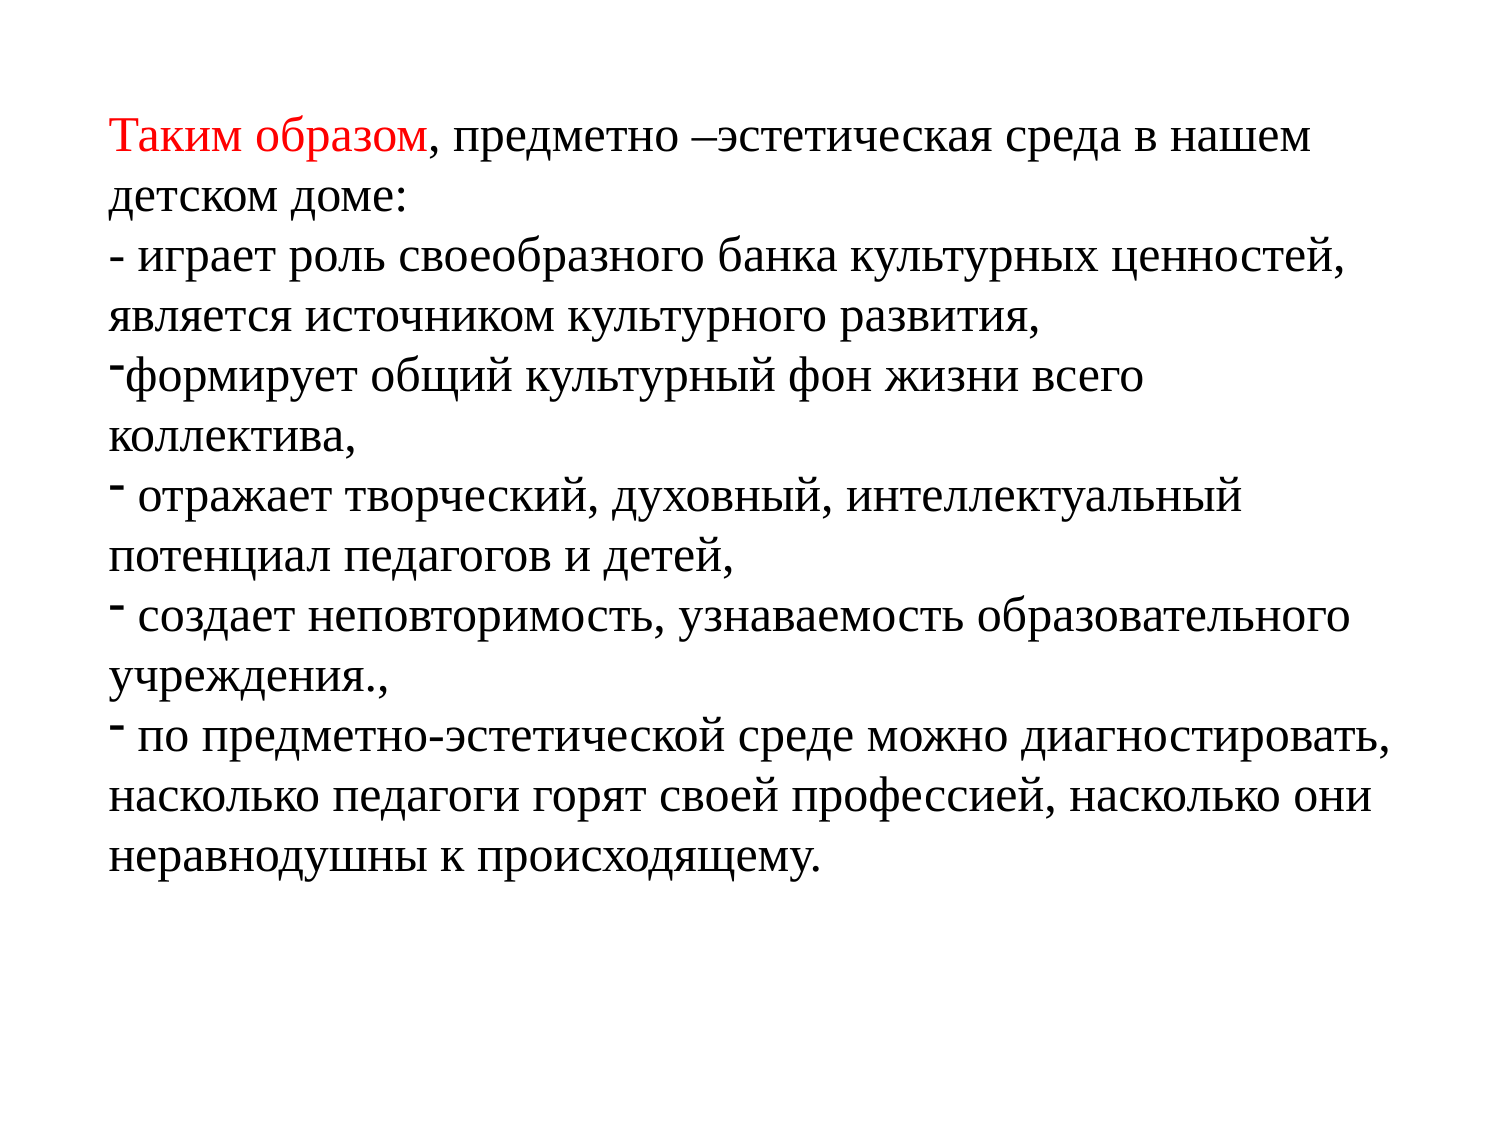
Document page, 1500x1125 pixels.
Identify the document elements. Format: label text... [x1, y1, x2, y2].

text_box Таким образом, предметно –эстетическая среда в нашем детском доме: - играет роль своеобразного банка культурных ценностей, является источником культурного развития, формирует общий культурный фон жизни всего коллектива, отражает творческий, духовный, интеллектуальный потенциал педагогов и детей, создает неповторимость, узнаваемость образовательного учреждения., по предметно-эстетической среде можно диагностировать, насколько педагоги горят своей профессией, насколько они неравнодушны к происходящему. [93, 93, 1407, 939]
